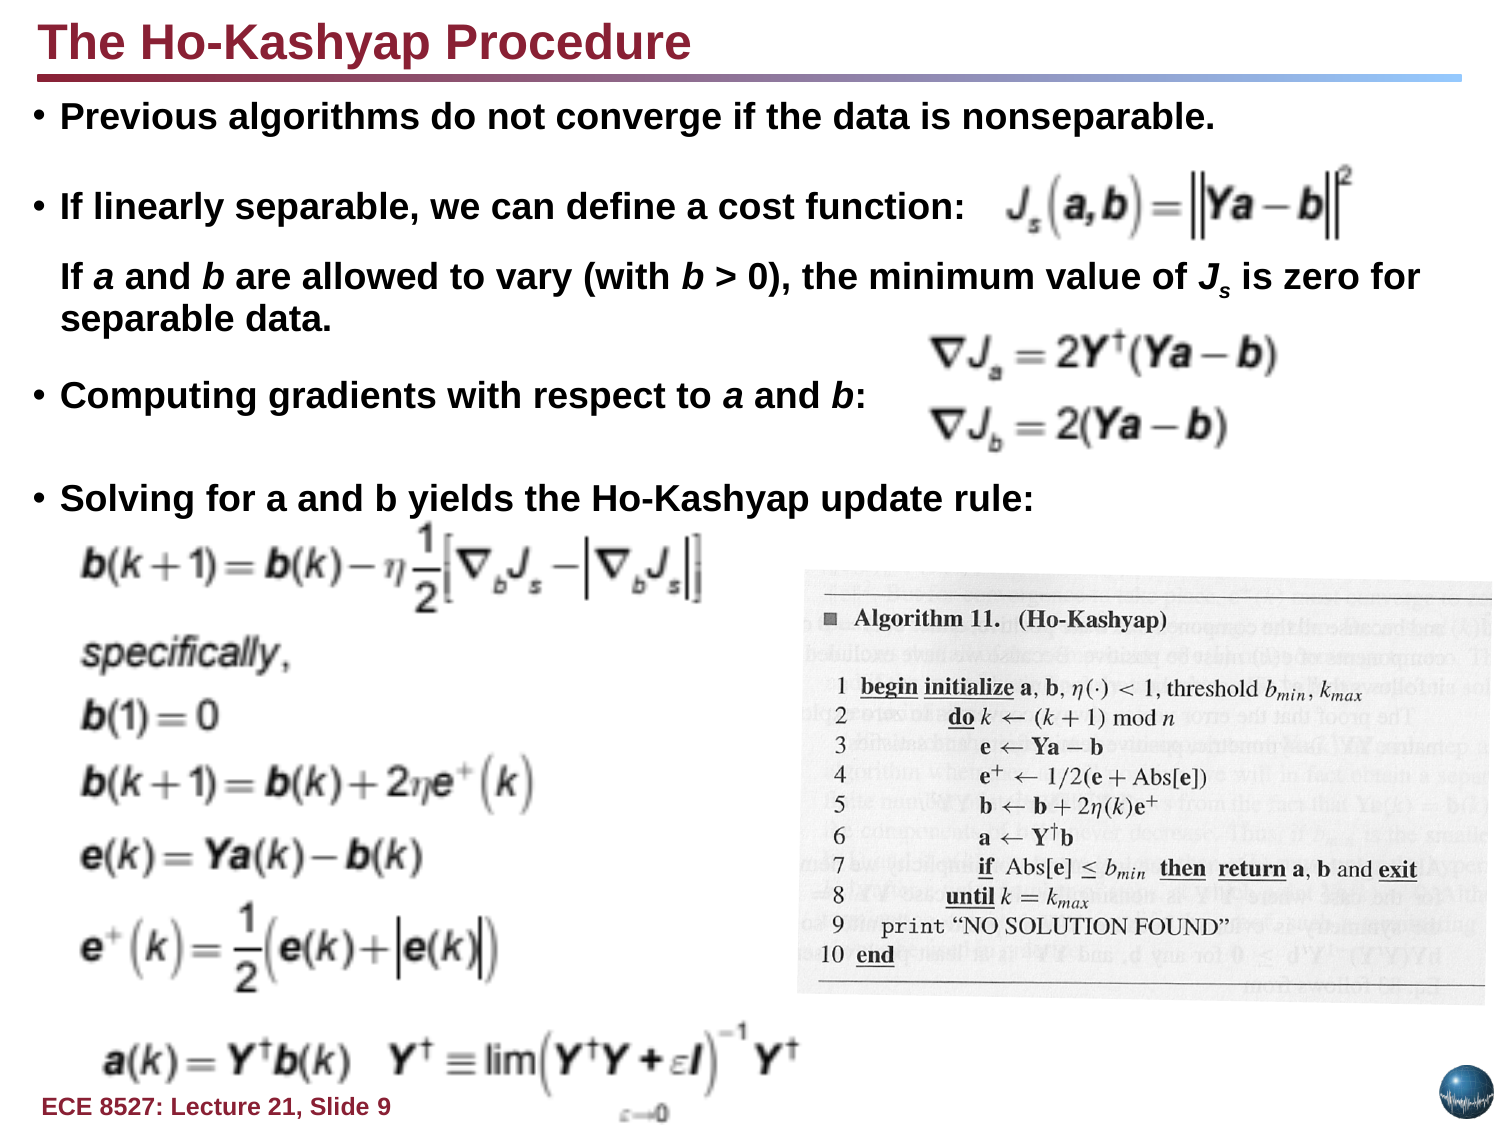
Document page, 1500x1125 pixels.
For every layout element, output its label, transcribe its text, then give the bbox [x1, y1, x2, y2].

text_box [922, 313, 1282, 460]
picture [834, 443, 1493, 1125]
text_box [75, 506, 834, 1125]
text_box The Ho-Kashyap Procedure [37, 9, 1459, 70]
text_box Previous algorithms do not converge if the data is nonseparable. If linearly separable, we can define a cost function: If a and b are allowed to vary (with b > 0), the minimum value of Js is zero for separable data. Computing gradients with respect to a and b: Solving for a and b yields the Ho-Kashyap update rule: [32, 96, 1456, 520]
picture [1439, 1065, 1494, 1119]
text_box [1000, 152, 1356, 245]
